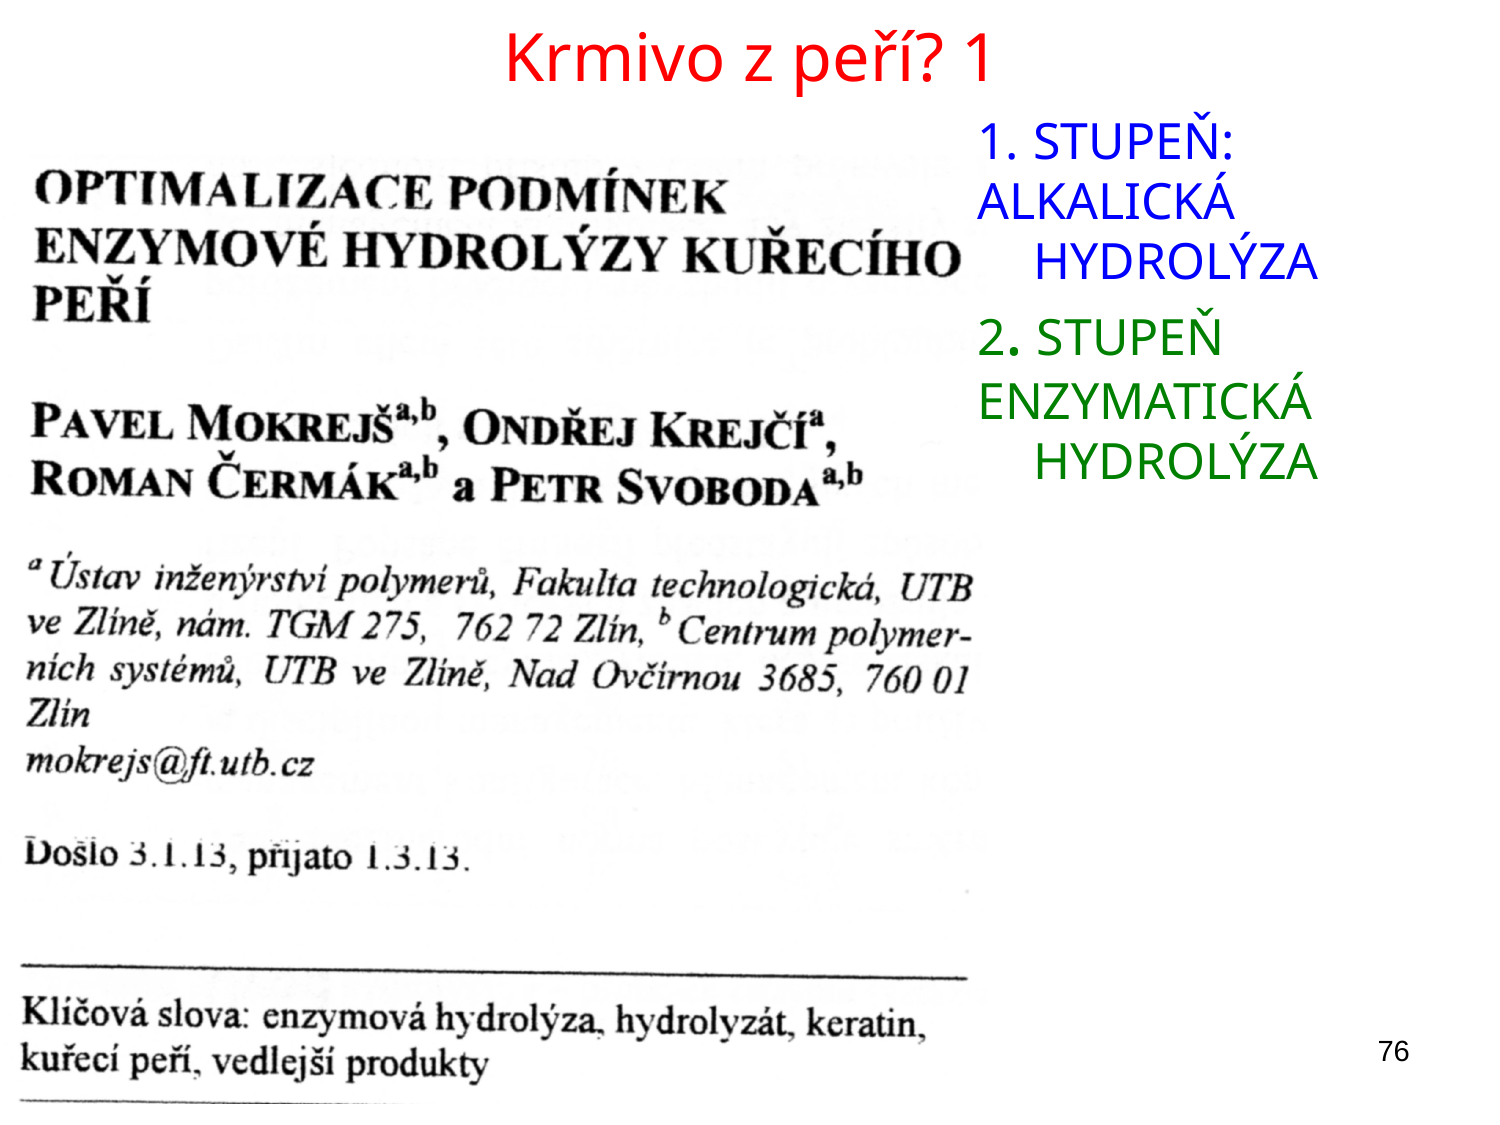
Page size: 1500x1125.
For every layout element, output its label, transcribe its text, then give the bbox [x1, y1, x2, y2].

text_box STUPEŇ: ALKALICKÁ HYDROLÝZA 2. STUPEŇ ENZYMATICKÁ HYDROLÝZA [962, 101, 1483, 497]
picture [0, 153, 987, 1104]
title Krmivo z peří? 1 [76, 18, 1427, 91]
slide_number 76 [1074, 1024, 1426, 1103]
